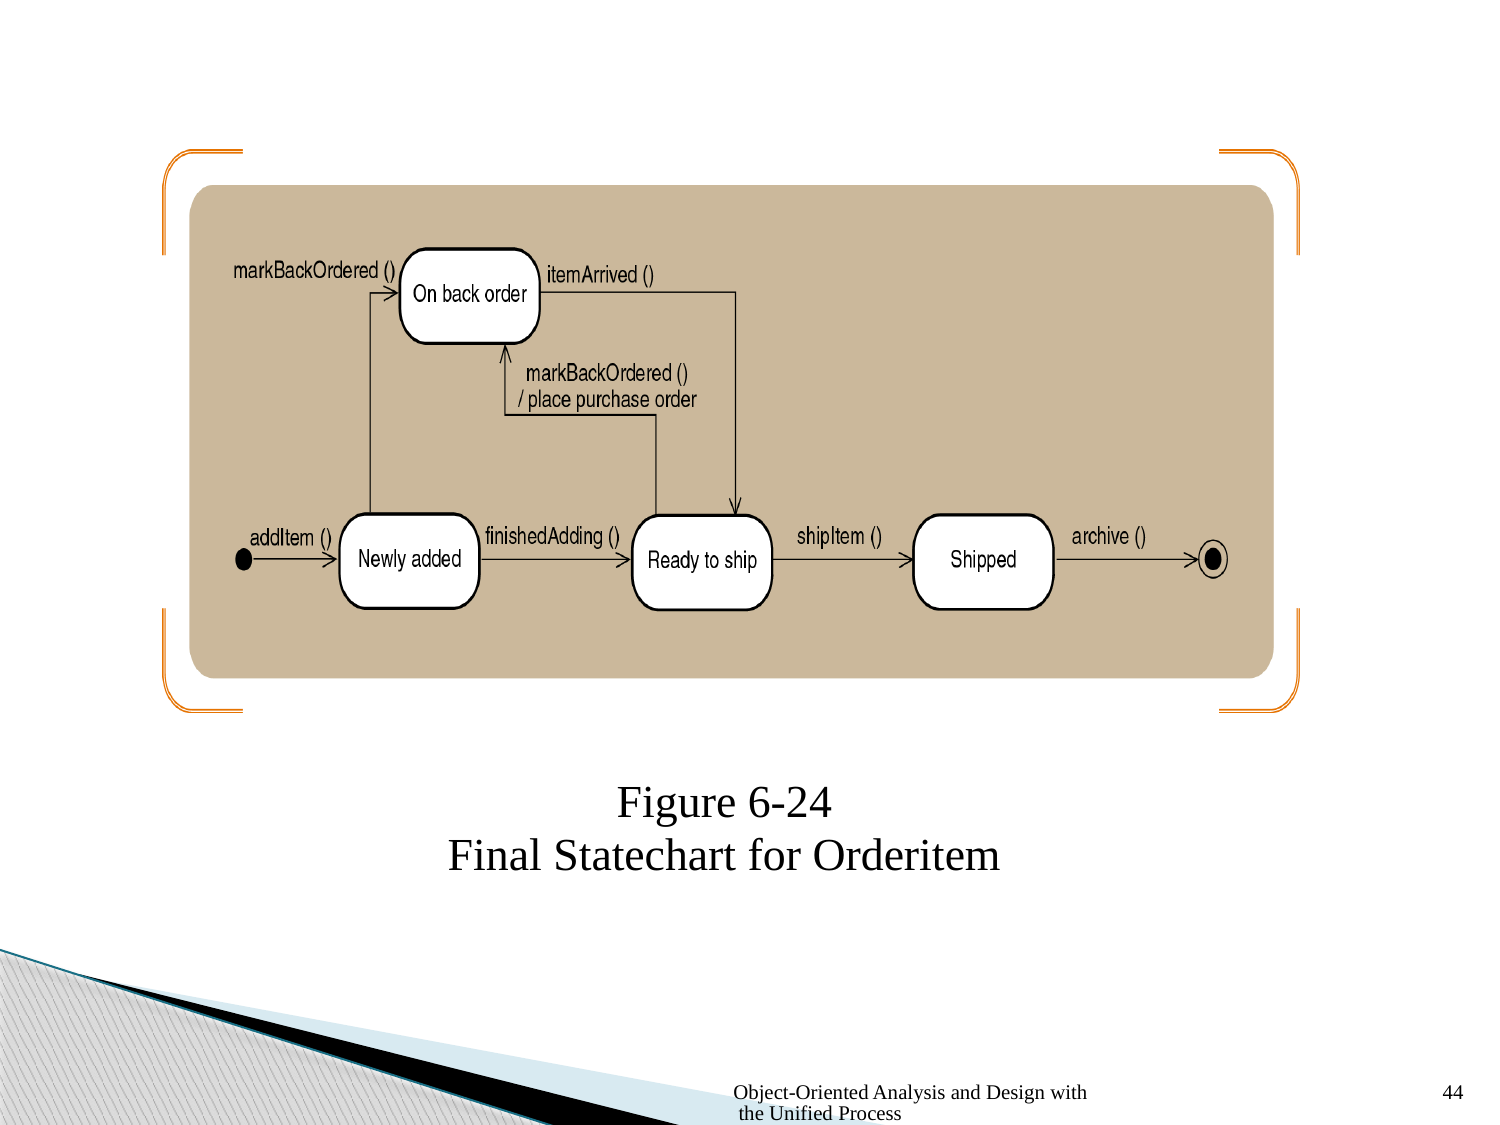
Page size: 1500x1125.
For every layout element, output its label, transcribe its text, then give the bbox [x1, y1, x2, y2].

slide_number 44 [1418, 1051, 1479, 1112]
text_box Figure 6-24 Final Statechart for Orderitem [387, 774, 1062, 926]
picture [162, 149, 1301, 713]
footer Object-Oriented Analysis and Design with the Unified Process [718, 1051, 1105, 1112]
